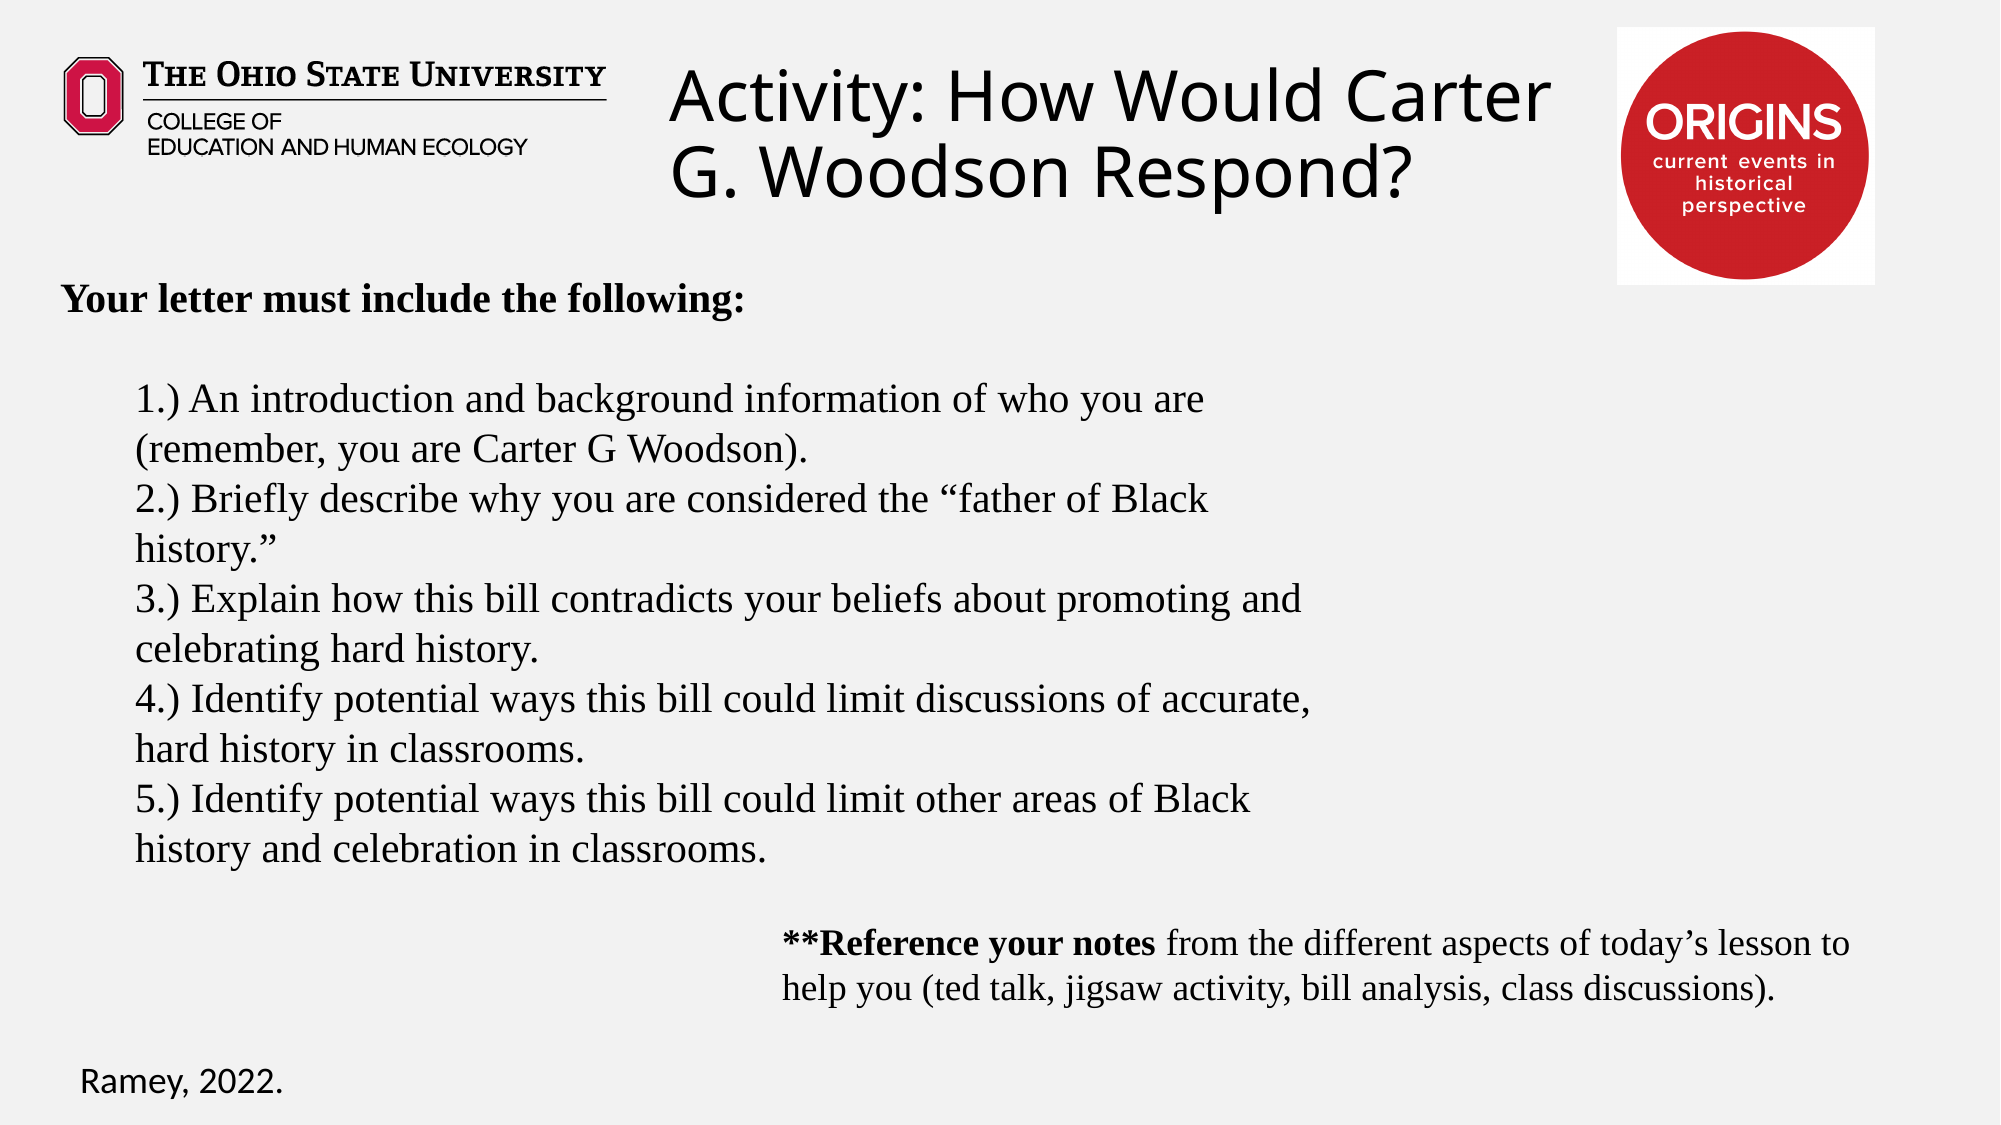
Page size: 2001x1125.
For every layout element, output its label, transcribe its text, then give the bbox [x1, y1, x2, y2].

text_box **Reference your notes from the different aspects of today’s lesson to help you (ted talk, jigsaw activity, bill analysis, class discussions). [767, 865, 1875, 1016]
picture [63, 57, 607, 157]
text_box Ramey, 2022. [65, 1048, 300, 1109]
text_box Your letter must include the following: 1.) An introduction and background information of who you are (remember, you are Carter G Woodson). 2.) Briefly describe why you are considered the “father of Black history.” 3.) Explain how this bill contradicts your beliefs about promoting and celebrating hard history. 4.) Identify potential ways this bill could limit discussions of accurate, hard history in classrooms. 5.) Identify potential ways this bill could limit other areas of Black history and celebration in classrooms. [45, 212, 1358, 878]
picture [1617, 27, 1875, 285]
title Activity: How Would Carter G. Woodson Respond? [654, 27, 1617, 246]
